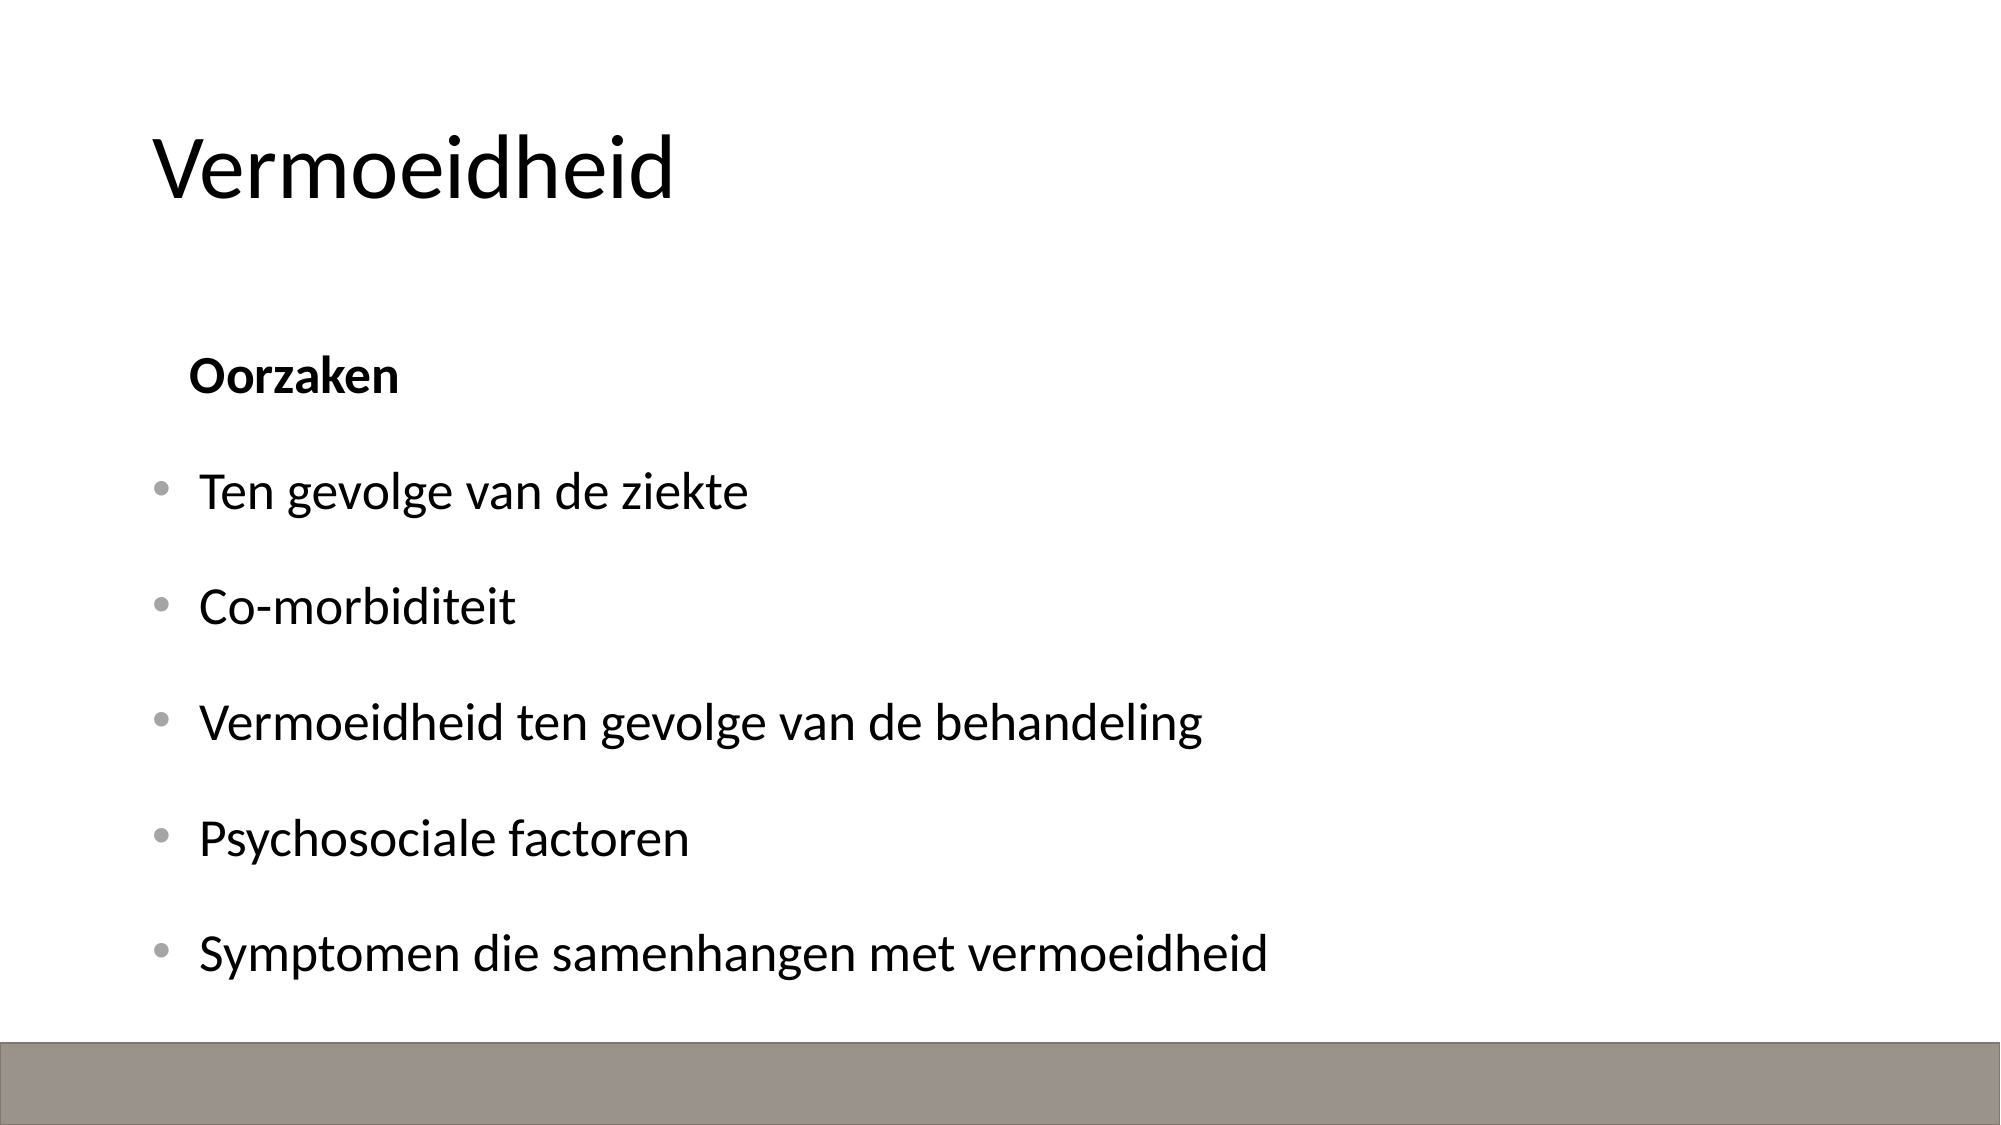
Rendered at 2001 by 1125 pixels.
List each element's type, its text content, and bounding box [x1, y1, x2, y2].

title Vermoeidheid [137, 59, 1863, 278]
text_box [0, 1042, 2000, 1125]
list Oorzaken Ten gevolge van de ziekte Co-morbiditeit Vermoeidheid ten gevolge van de behandeling Psychosociale factoren Symptomen die samenhangen met vermoeidheid [137, 300, 1743, 991]
